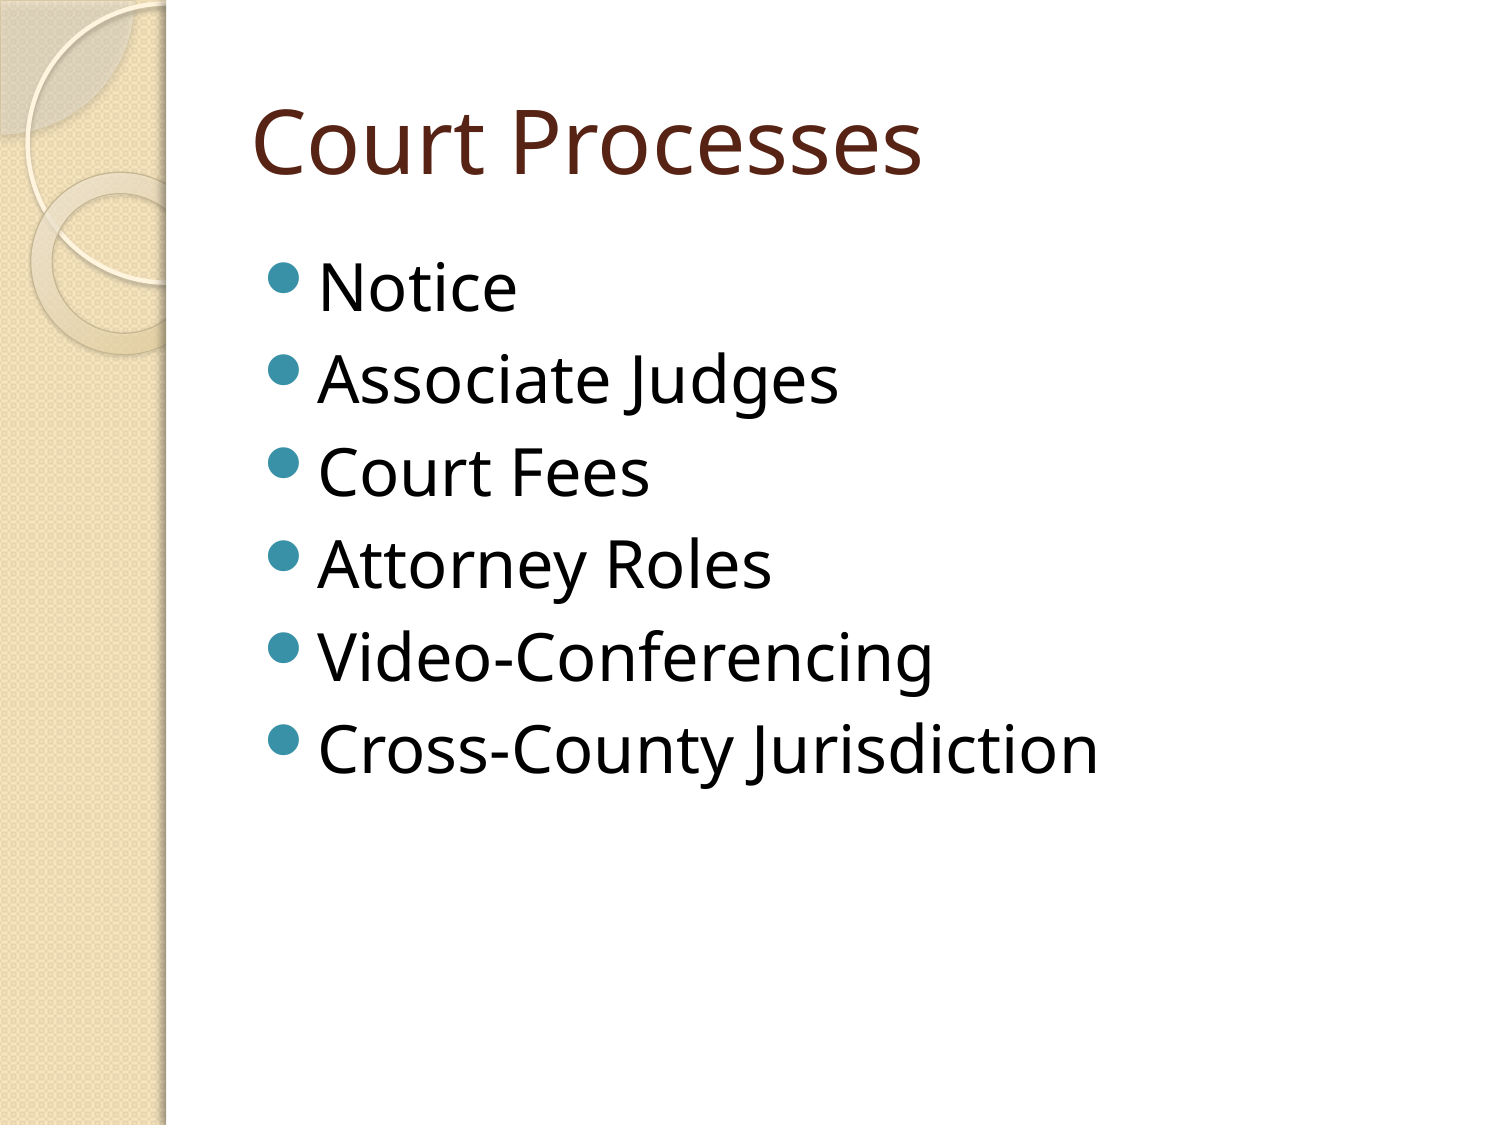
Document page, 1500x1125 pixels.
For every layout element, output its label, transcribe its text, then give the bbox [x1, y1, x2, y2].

list Notice Associate Judges Court Fees Attorney Roles Video-Conferencing Cross-County Jurisdiction [235, 237, 1466, 1025]
title Court Processes [235, 45, 1466, 233]
